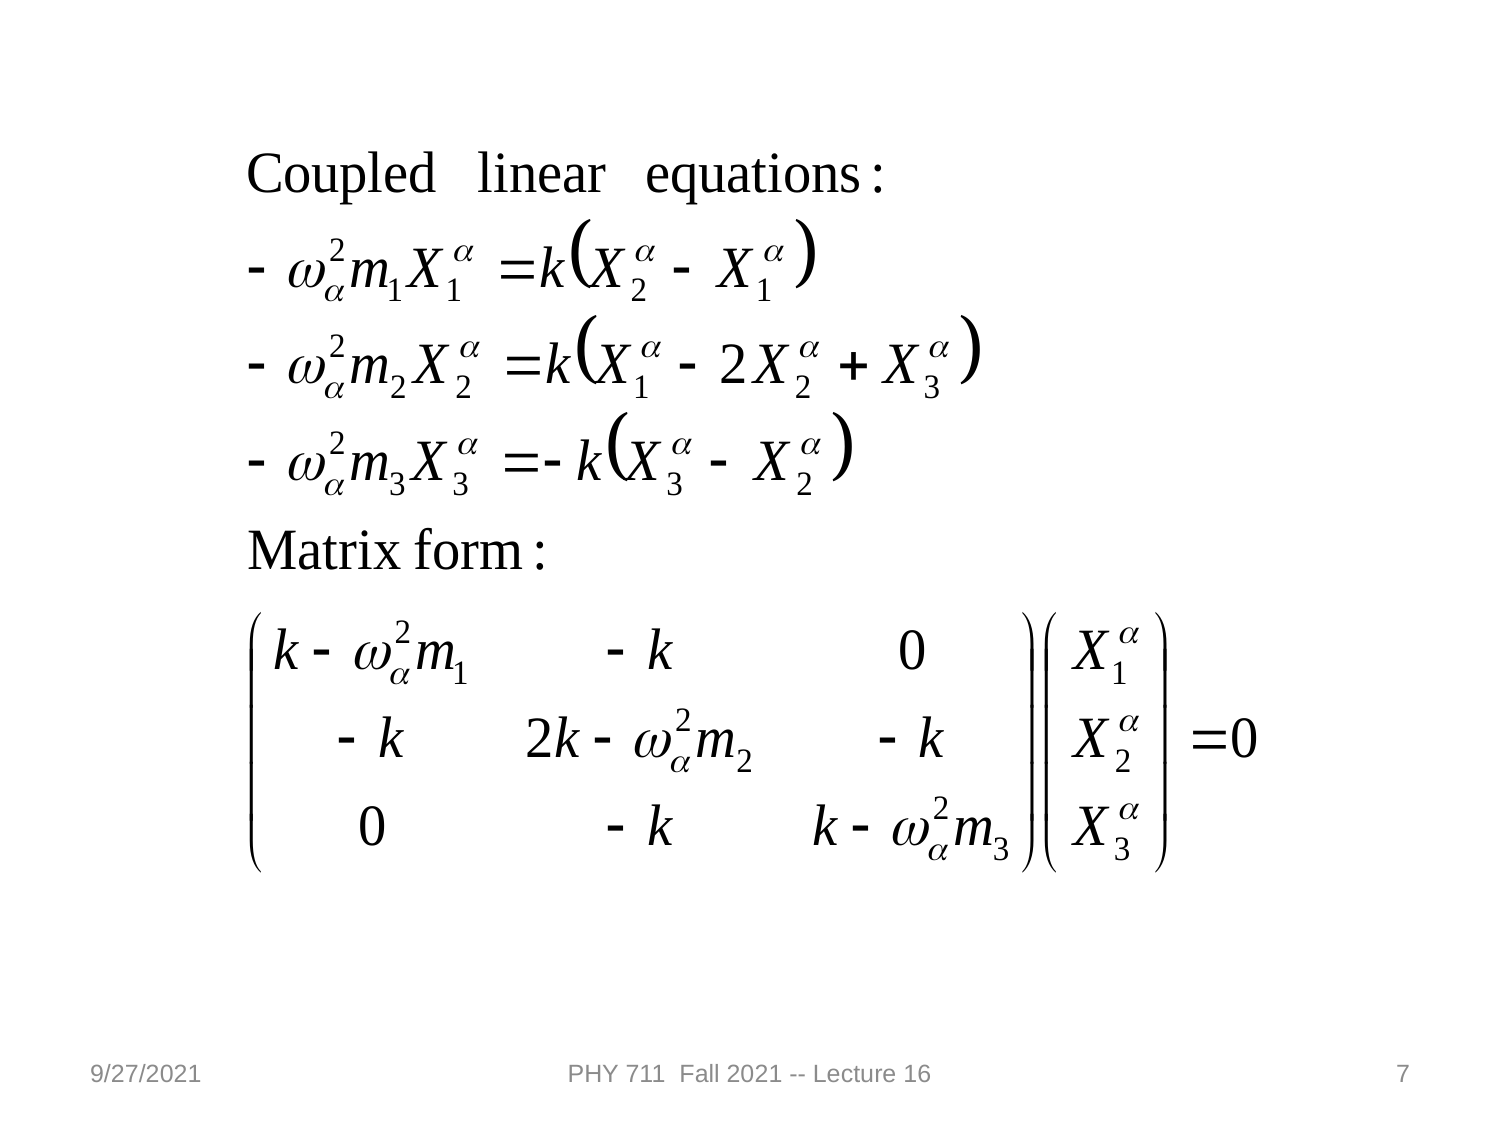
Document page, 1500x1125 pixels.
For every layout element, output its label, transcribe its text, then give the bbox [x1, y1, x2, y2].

slide_number 7 [1074, 1042, 1425, 1103]
footer PHY 711 Fall 2021 -- Lecture 16 [512, 1042, 988, 1103]
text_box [238, 136, 1268, 888]
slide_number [75, 1042, 425, 1103]
